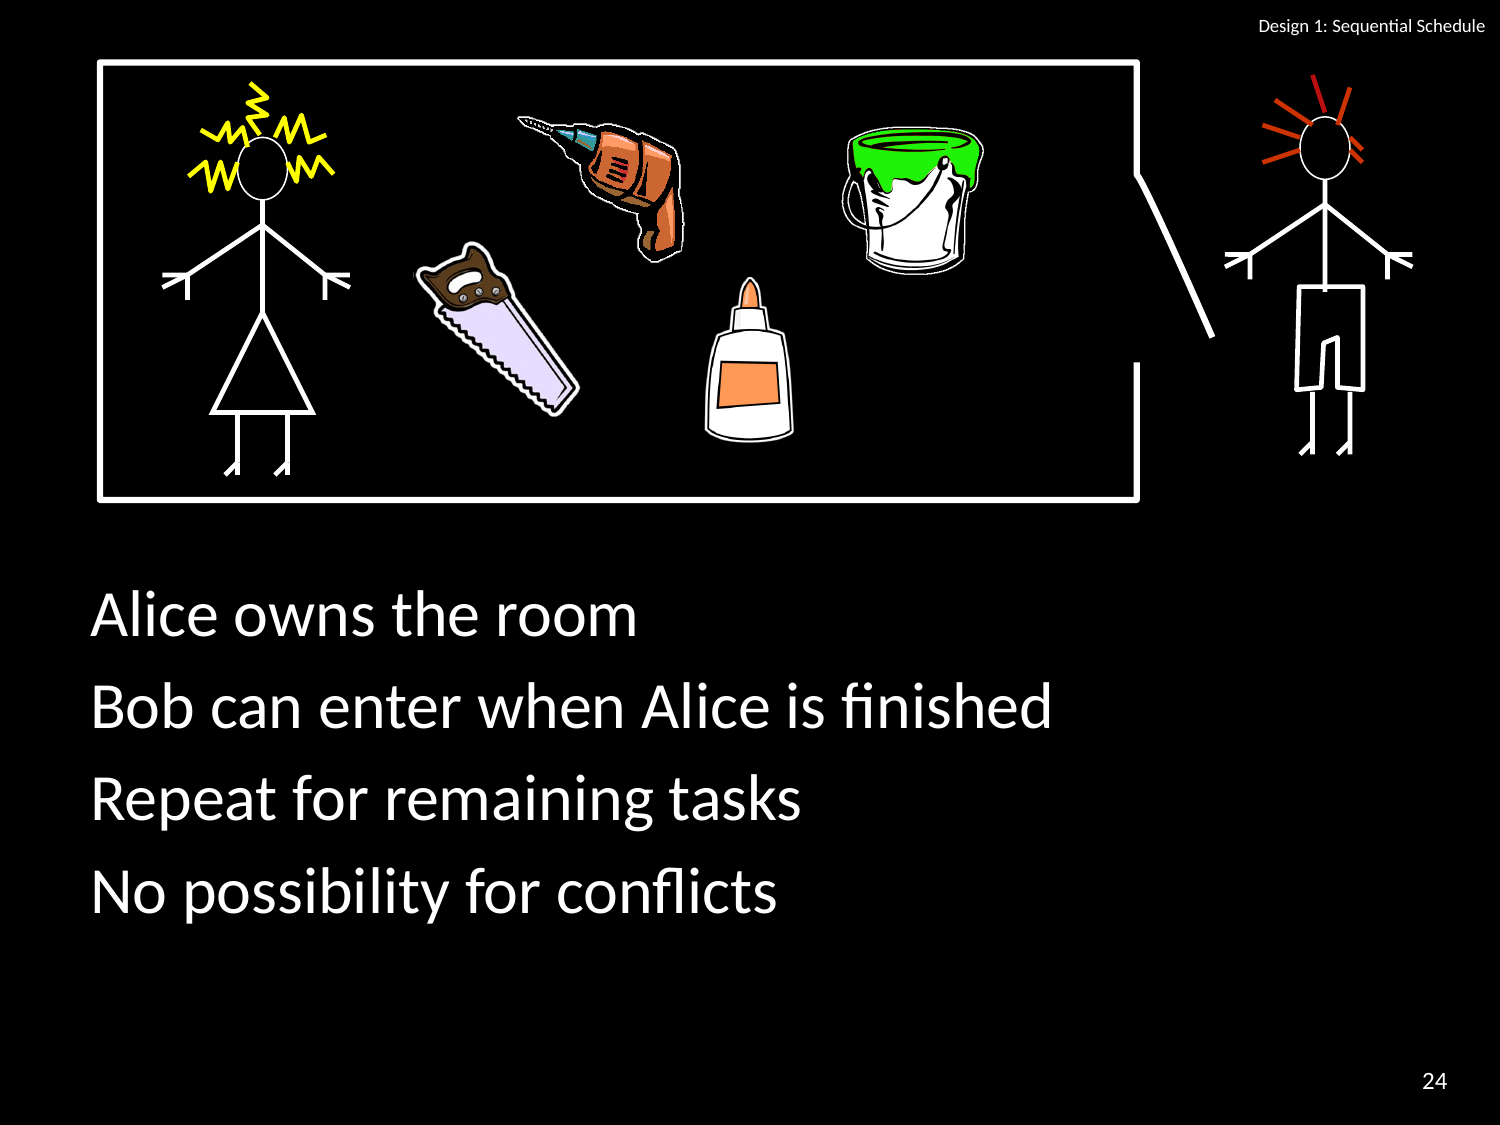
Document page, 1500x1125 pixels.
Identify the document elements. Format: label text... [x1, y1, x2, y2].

picture [687, 274, 801, 446]
picture [412, 112, 689, 422]
title Design 1: Sequential Schedule [924, 0, 1500, 50]
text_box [1224, 74, 1413, 455]
text_box [97, 60, 1215, 502]
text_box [162, 82, 351, 476]
picture [837, 124, 989, 276]
list Alice owns the room Bob can enter when Alice is finished Repeat for remaining tasks No possibility for conflicts [75, 562, 1200, 938]
